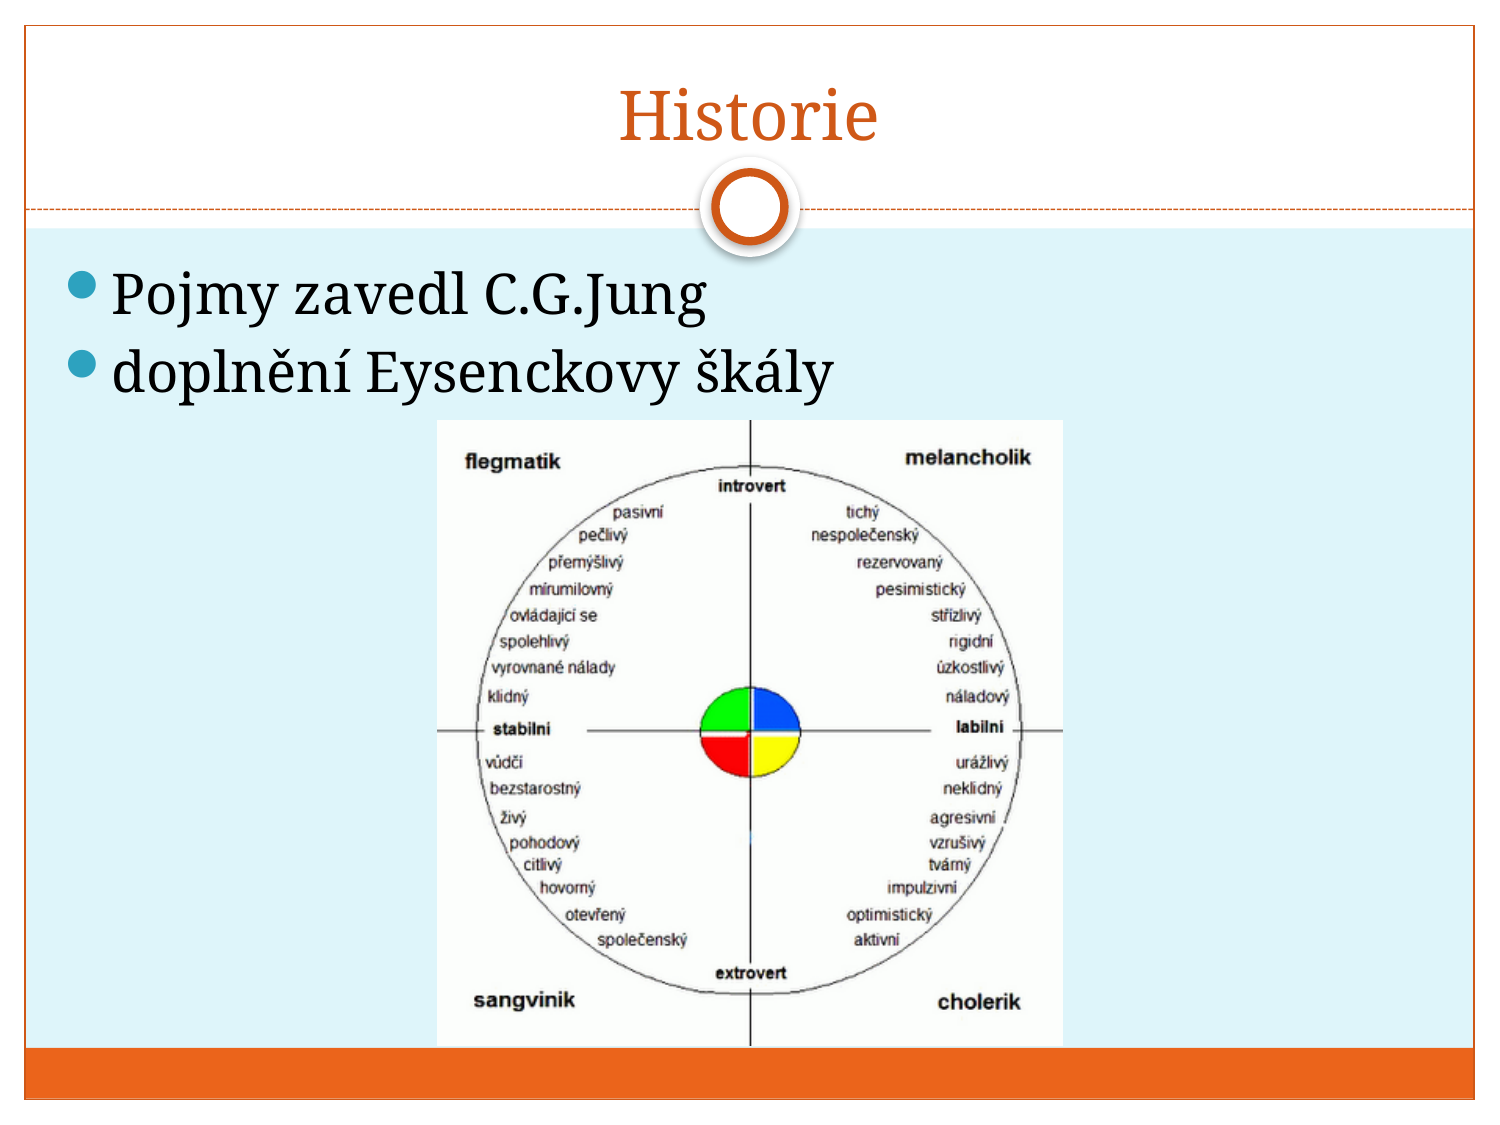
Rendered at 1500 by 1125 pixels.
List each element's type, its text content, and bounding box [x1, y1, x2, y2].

picture [437, 420, 1063, 1046]
list Pojmy zavedl C.G.Jung doplnění Eysenckovy škály [49, 250, 1445, 1001]
title Historie [49, 37, 1450, 162]
